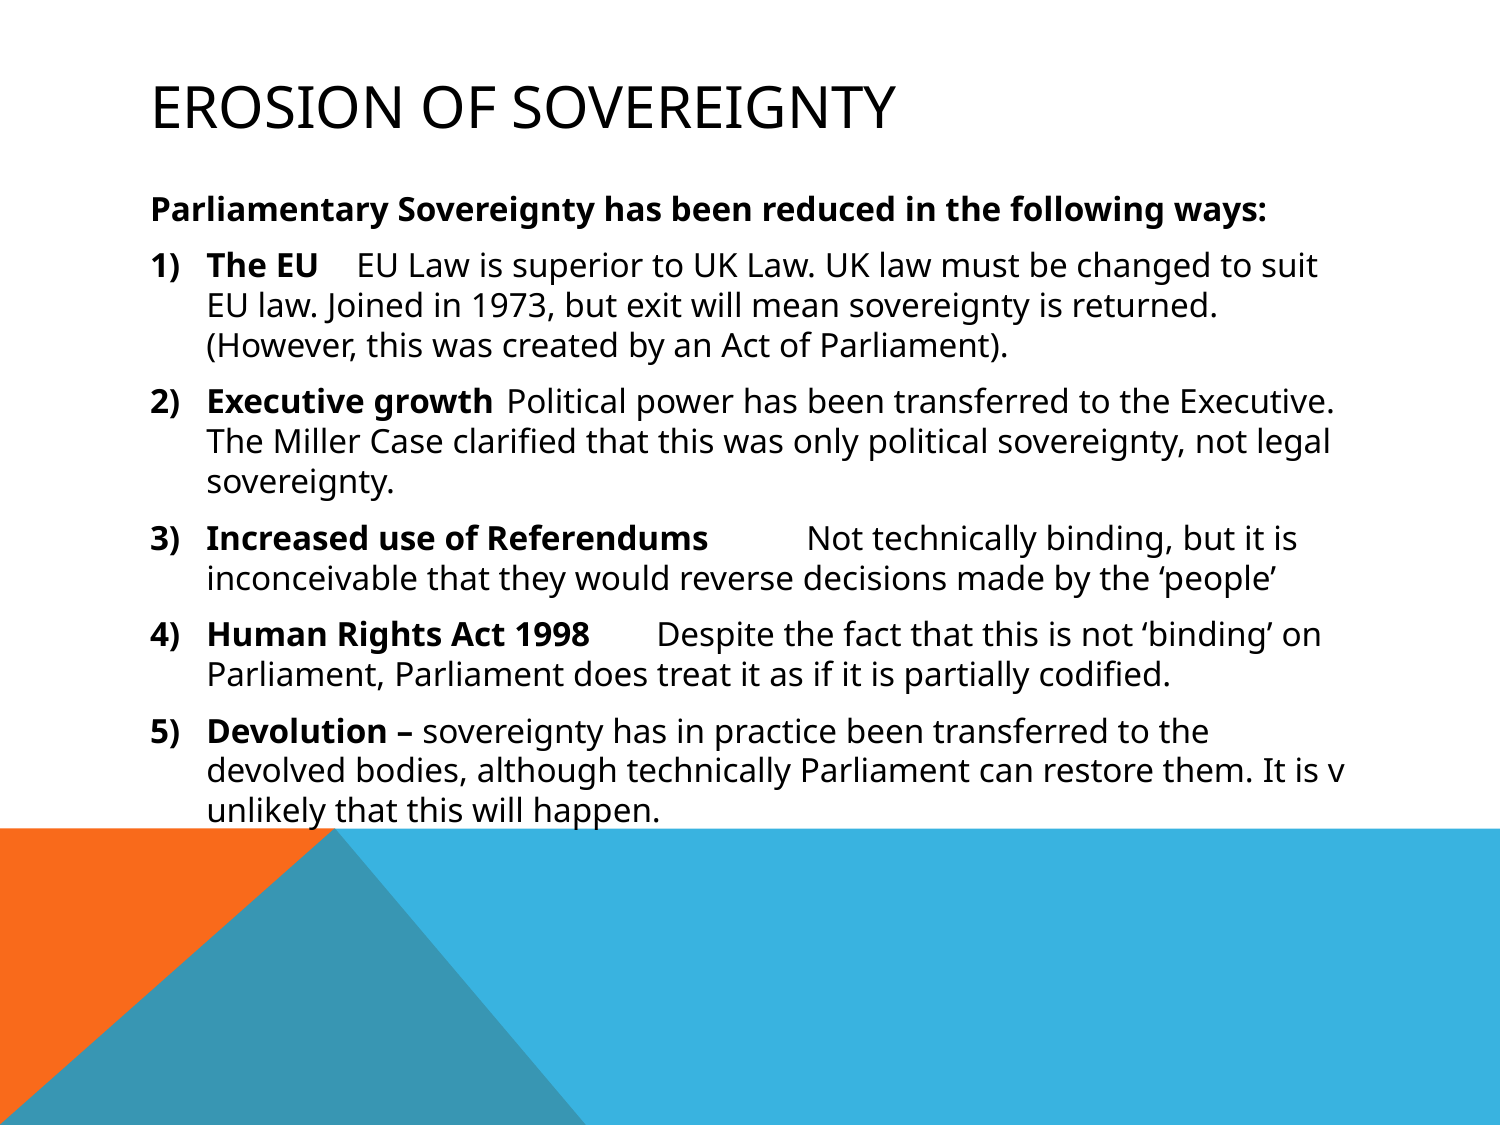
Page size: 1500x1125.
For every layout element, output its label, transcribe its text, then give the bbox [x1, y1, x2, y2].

title Erosion of sovereignty [135, 60, 1369, 150]
list Parliamentary Sovereignty has been reduced in the following ways: The EU EU Law is superior to UK Law. UK law must be changed to suit EU law. Joined in 1973, but exit will mean sovereignty is returned. (However, this was created by an Act of Parliament). Executive growth Political power has been transferred to the Executive. The Miller Case clarified that this was only political sovereignty, not legal sovereignty. Increased use of Referendums Not technically binding, but it is inconceivable that they would reverse decisions made by the ‘people’ Human Rights Act 1998 Despite the fact that this is not ‘binding’ on Parliament, Parliament does treat it as if it is partially codified. Devolution – sovereignty has in practice been transferred to the devolved bodies, although technically Parliament can restore them. It is v unlikely that this will happen. [135, 180, 1369, 917]
